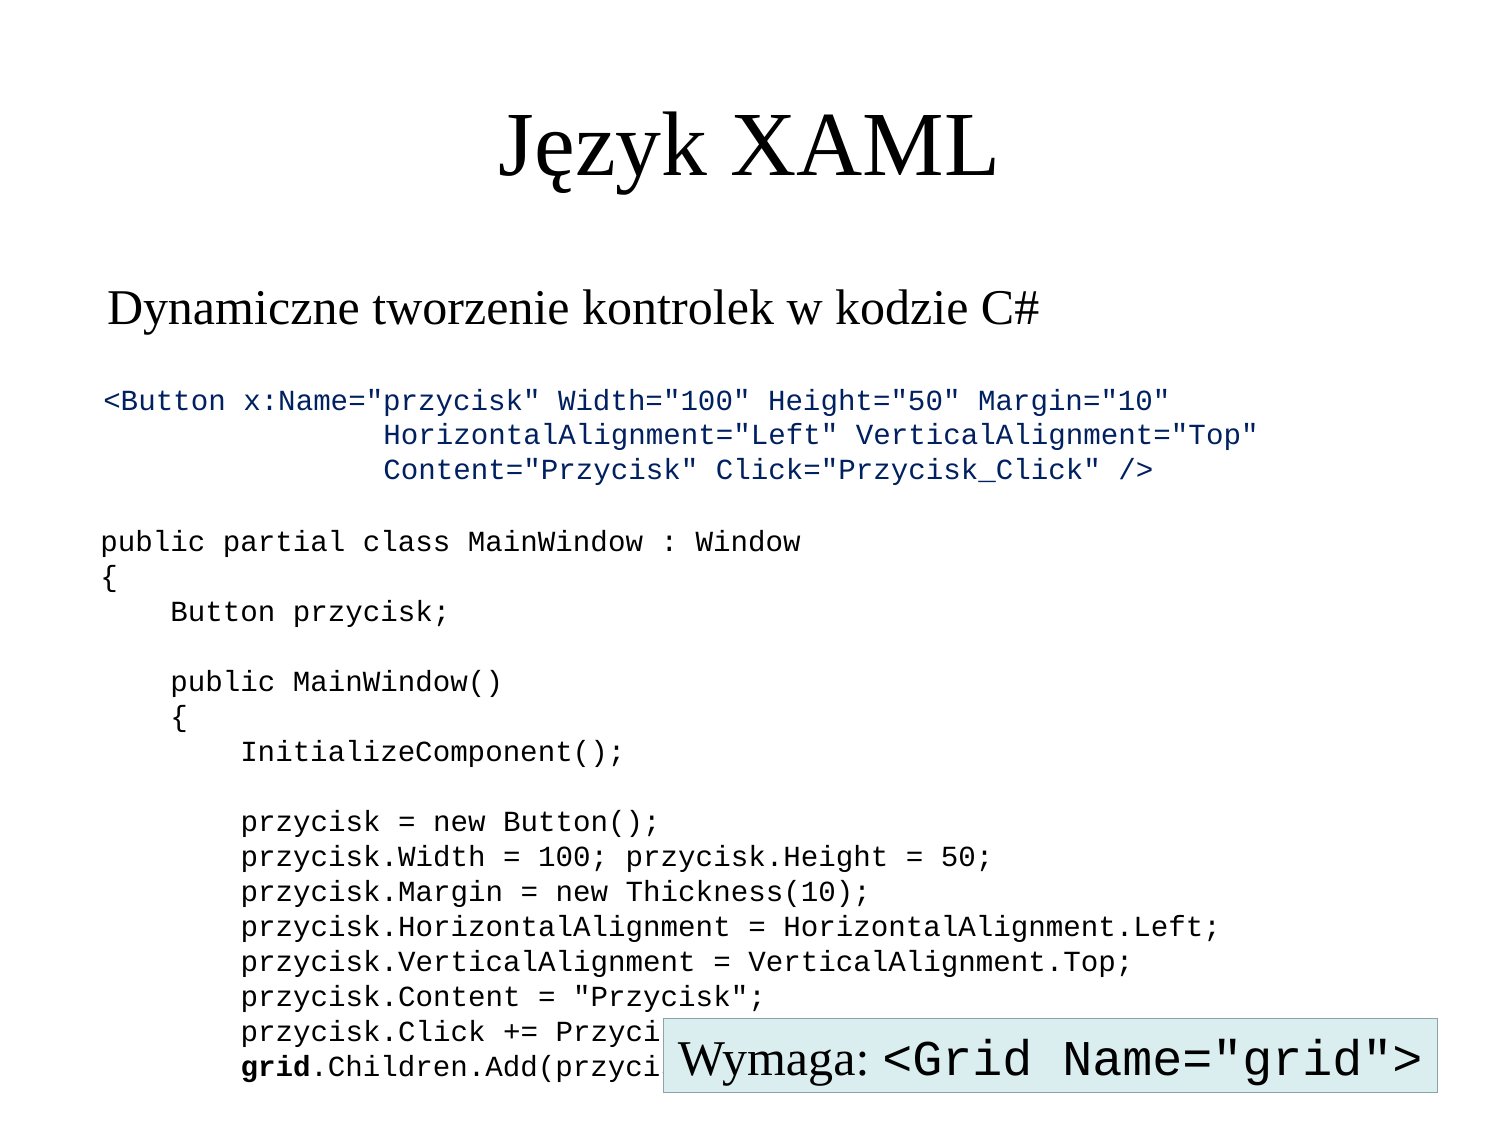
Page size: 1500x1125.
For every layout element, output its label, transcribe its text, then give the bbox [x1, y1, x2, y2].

title Język XAML [75, 45, 1425, 233]
text_box Dynamiczne tworzenie kontrolek w kodzie C# [92, 267, 1055, 342]
text_box public partial class MainWindow : Window { Button przycisk; public MainWindow() { InitializeComponent(); przycisk = new Button(); przycisk.Width = 100; przycisk.Height = 50; przycisk.Margin = new Thickness(10); przycisk.HorizontalAlignment = HorizontalAlignment.Left; przycisk.VerticalAlignment = VerticalAlignment.Top; przycisk.Content = "Przycisk"; przycisk.Click += Przycisk_Click; grid.Children.Add(przycisk); [85, 515, 1433, 1090]
text_box <Button x:Name="przycisk" Width="100" Height="50" Margin="10" HorizontalAlignment="Left" VerticalAlignment="Top" Content="Przycisk" Click="Przycisk_Click" /> [88, 373, 1436, 494]
text_box Wymaga: <Grid Name="grid"> [663, 1018, 1438, 1093]
